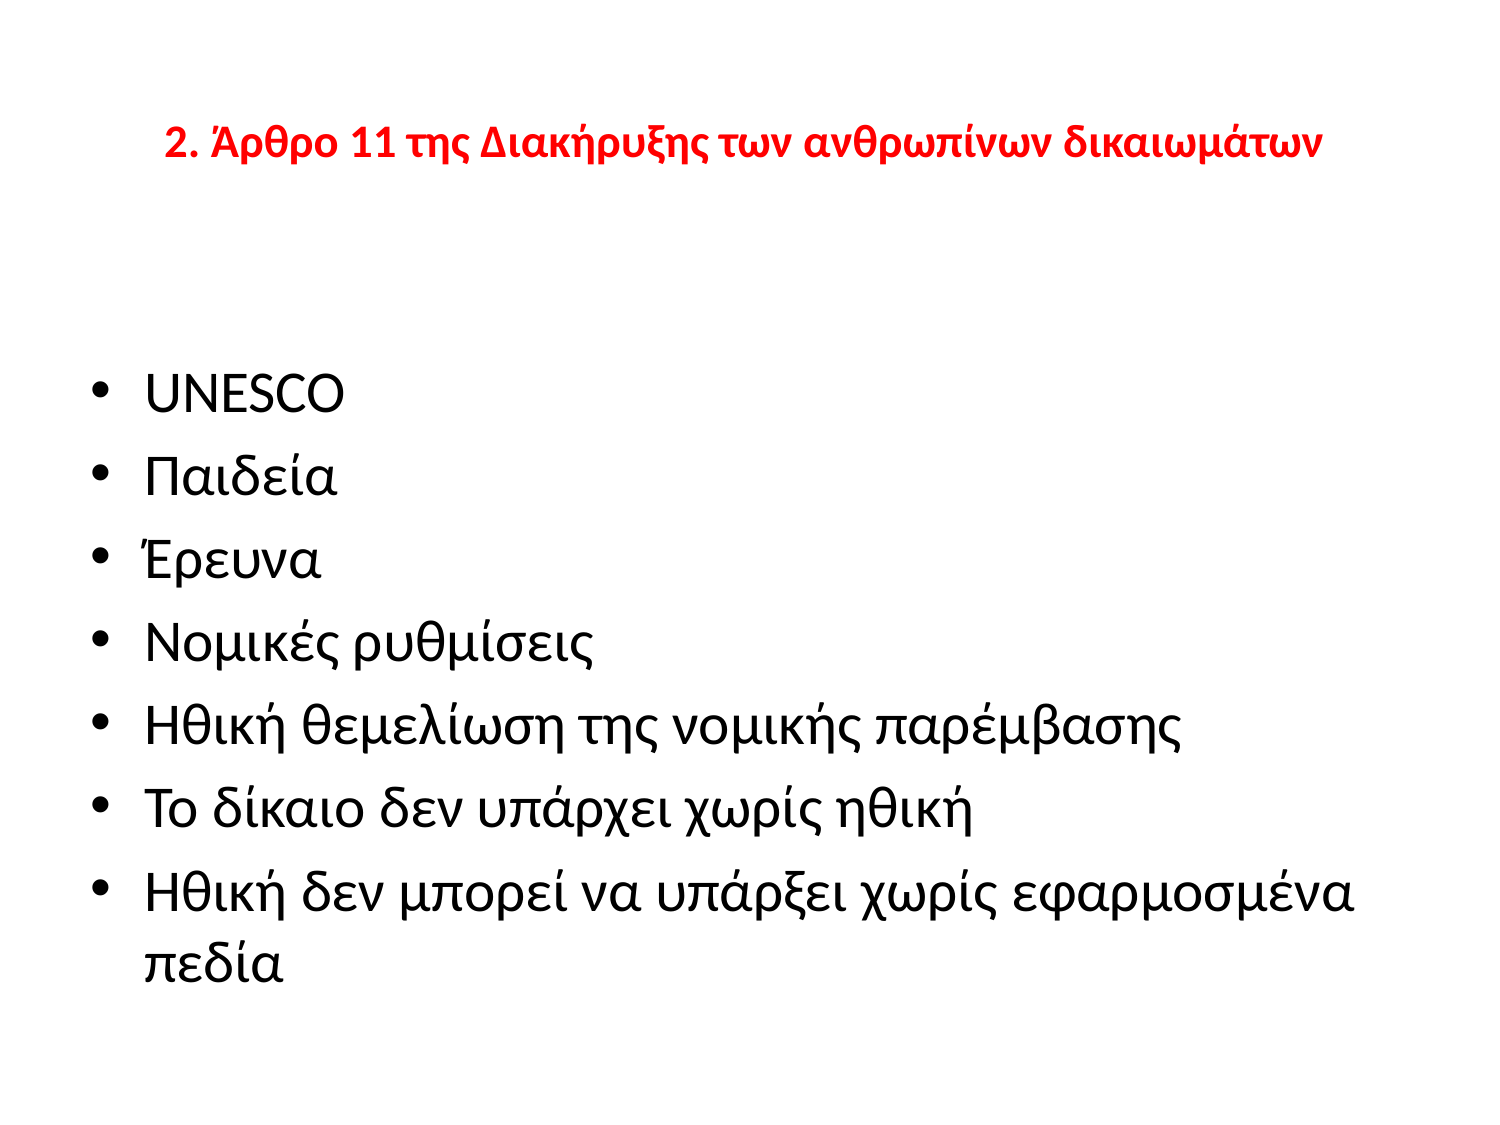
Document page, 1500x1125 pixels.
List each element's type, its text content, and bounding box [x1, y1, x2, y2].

title 2. Άρθρο 11 της Διακήρυξης των ανθρωπίνων δικαιωμάτων [75, 45, 1425, 233]
list UNESCO Παιδεία Έρευνα Νομικές ρυθμίσεις Ηθική θεμελίωση της νομικής παρέμβασης Το δίκαιο δεν υπάρχει χωρίς ηθική Ηθική δεν μπορεί να υπάρξει χωρίς εφαρμοσμένα πεδία [75, 262, 1425, 1005]
